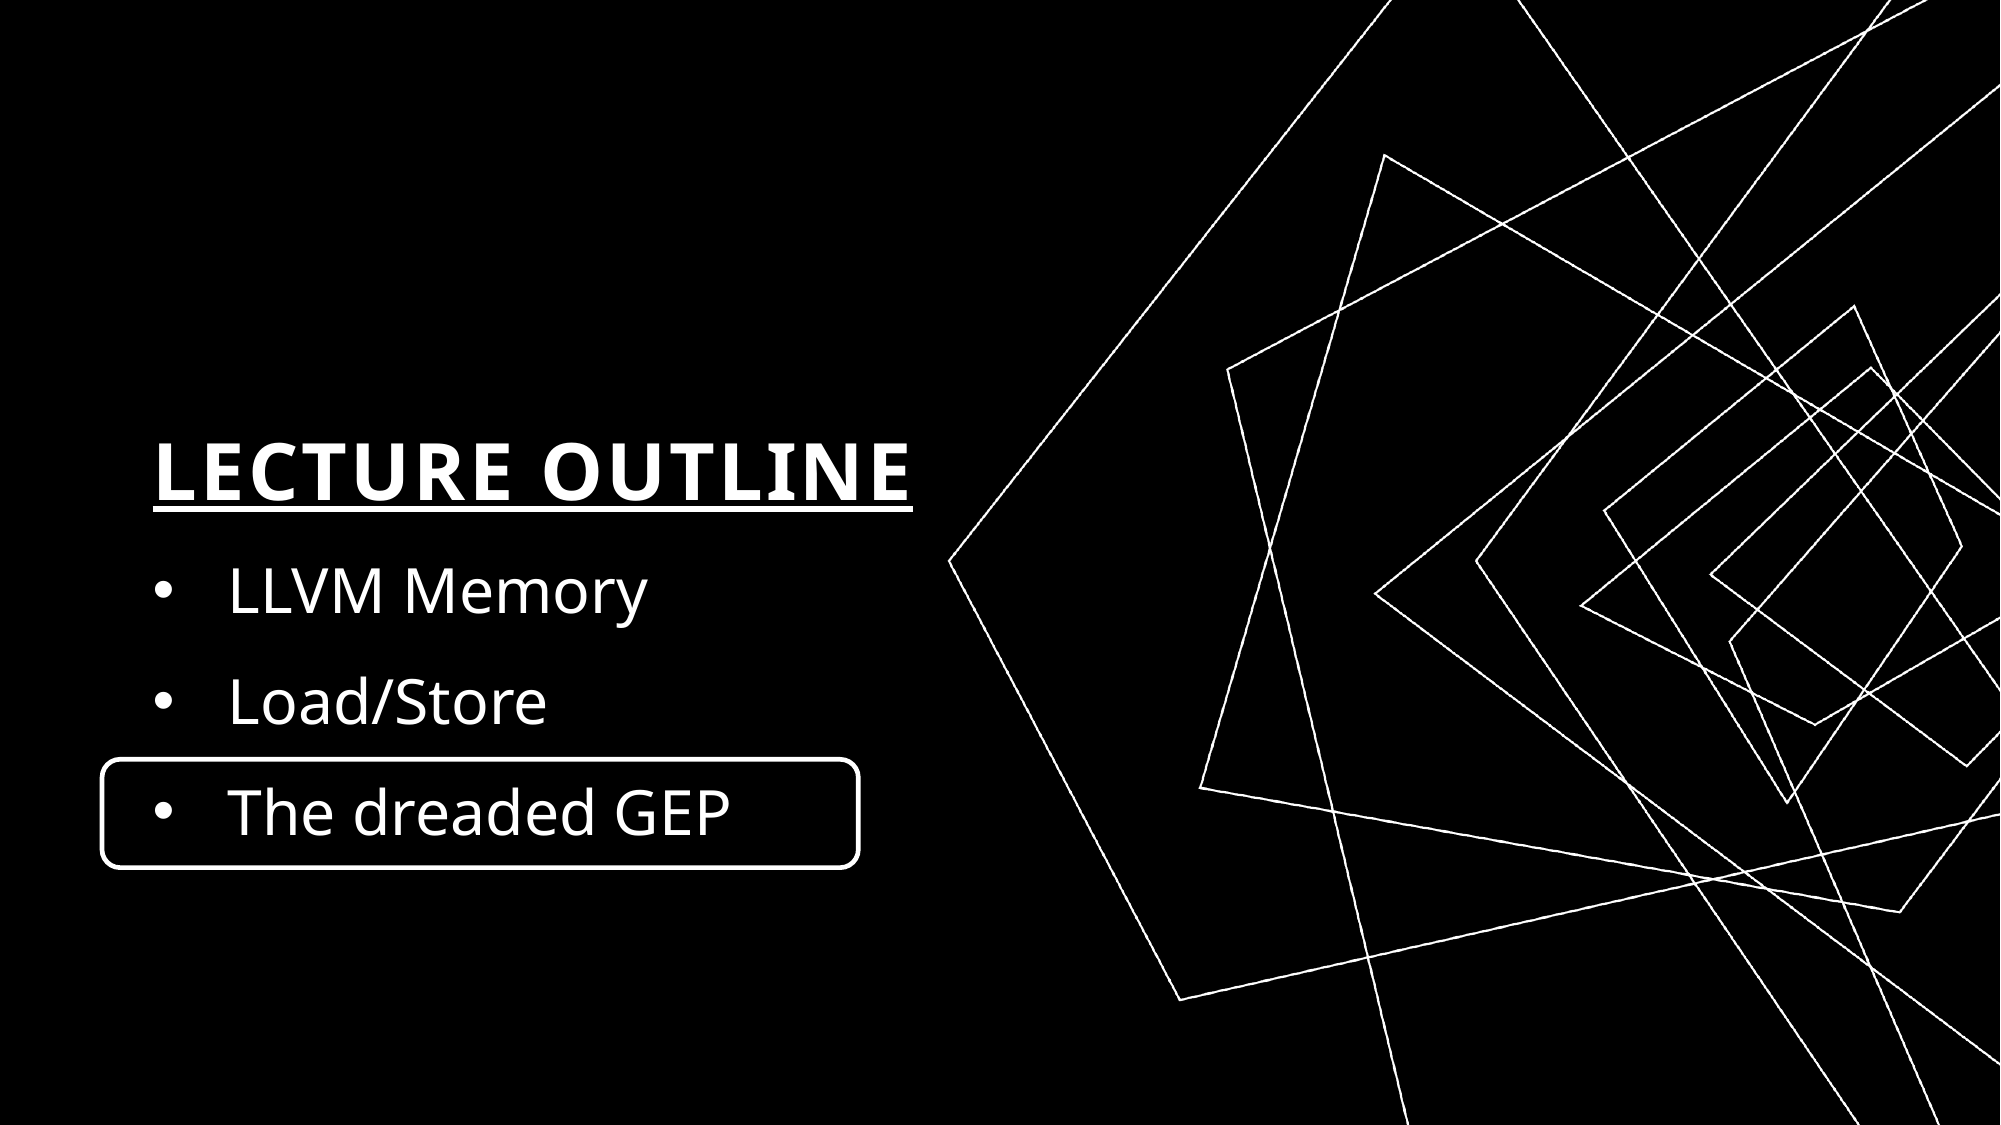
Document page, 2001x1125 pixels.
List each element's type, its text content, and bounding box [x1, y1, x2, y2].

picture [900, 0, 2000, 1125]
title Lecture Outline [137, 307, 974, 526]
text_box [100, 758, 860, 869]
list LLVM Memory Load/Store The dreaded GEP [137, 528, 952, 1098]
